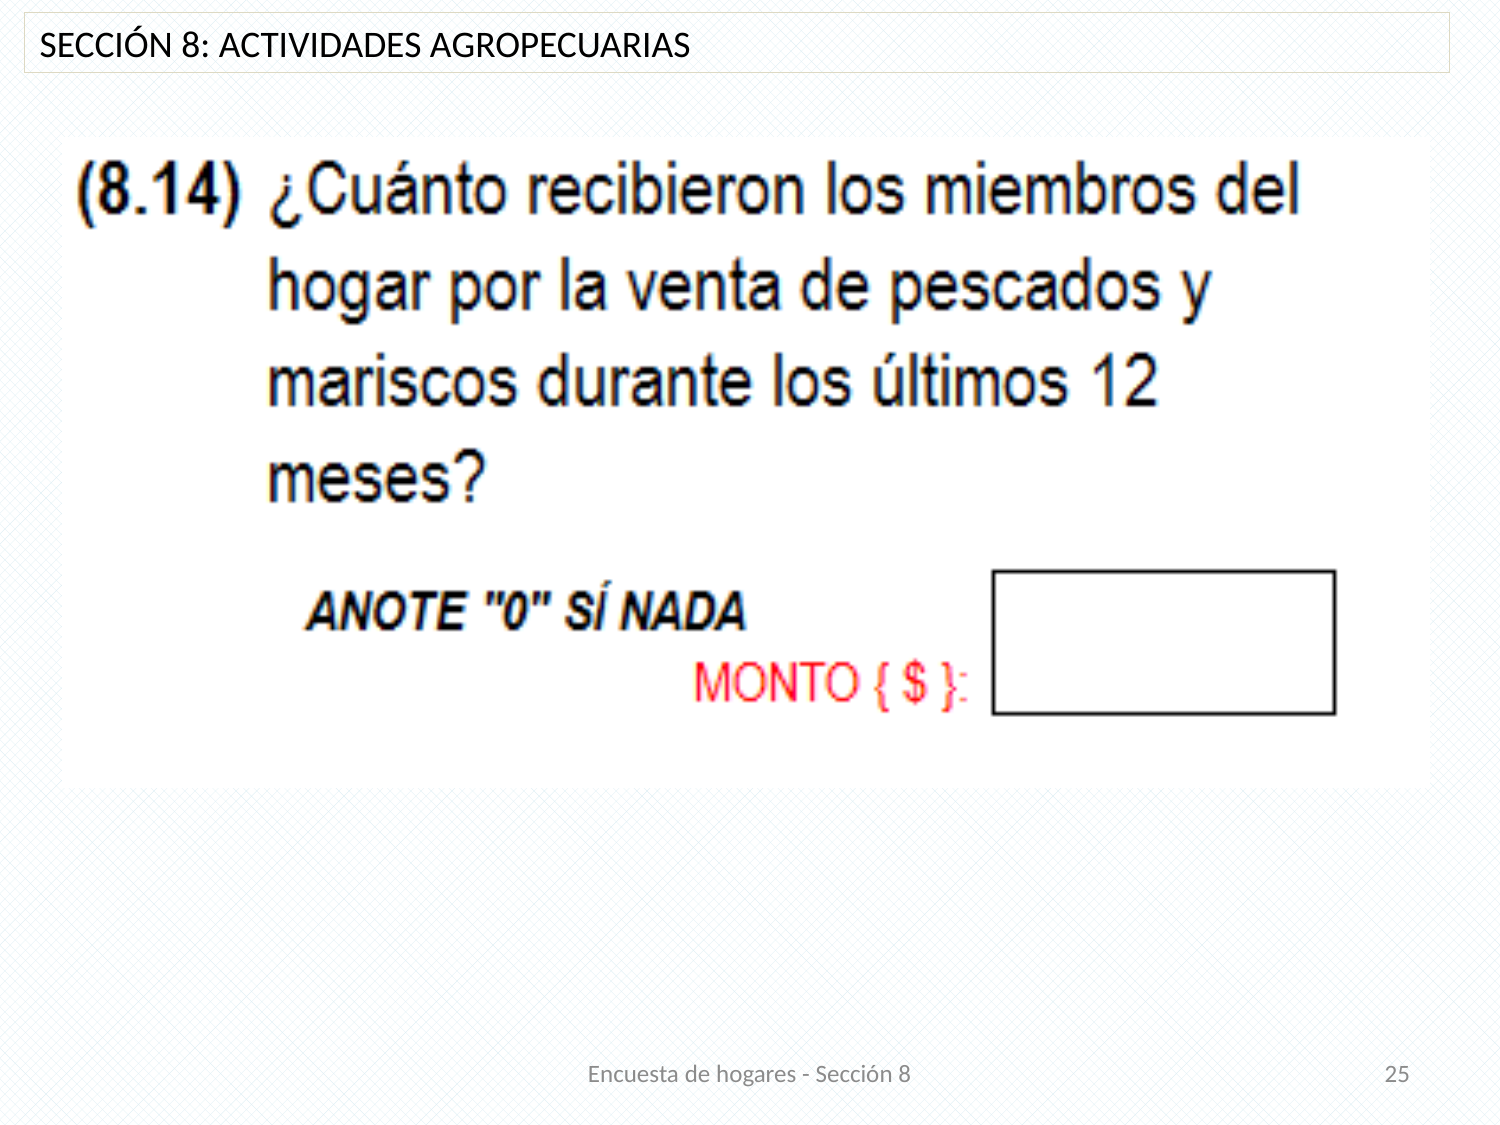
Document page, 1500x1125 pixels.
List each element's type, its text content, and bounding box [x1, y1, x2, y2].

footer Encuesta de hogares - Sección 8 [512, 1042, 988, 1103]
picture [62, 137, 1431, 788]
text_box SECCIÓN 8: ACTIVIDADES AGROPECUARIAS [24, 12, 1450, 73]
slide_number 25 [1074, 1042, 1425, 1103]
